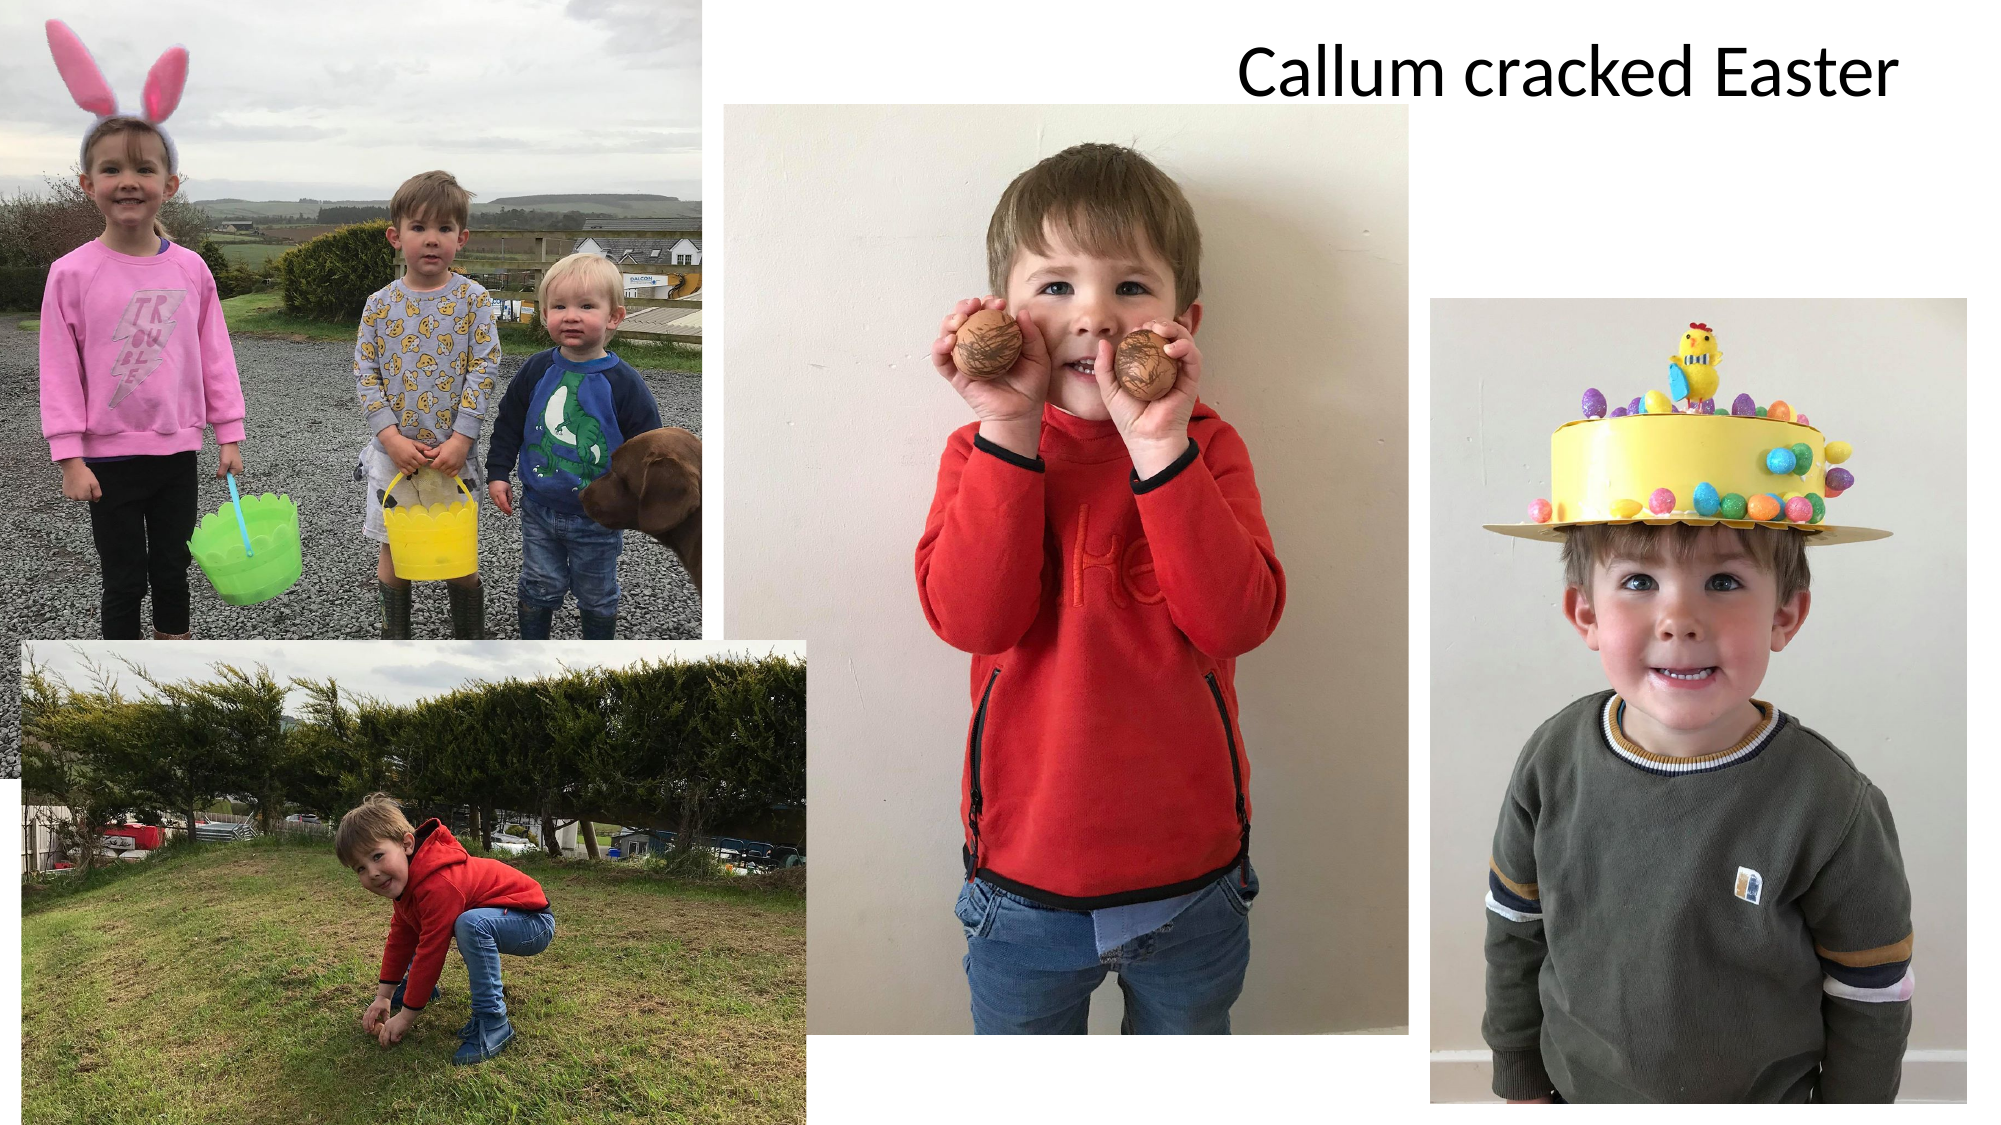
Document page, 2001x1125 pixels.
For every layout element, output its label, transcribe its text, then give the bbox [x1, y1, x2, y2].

picture [0, 0, 1409, 1125]
text_box Callum cracked Easter [1222, 14, 1934, 119]
picture [1429, 298, 1967, 1104]
